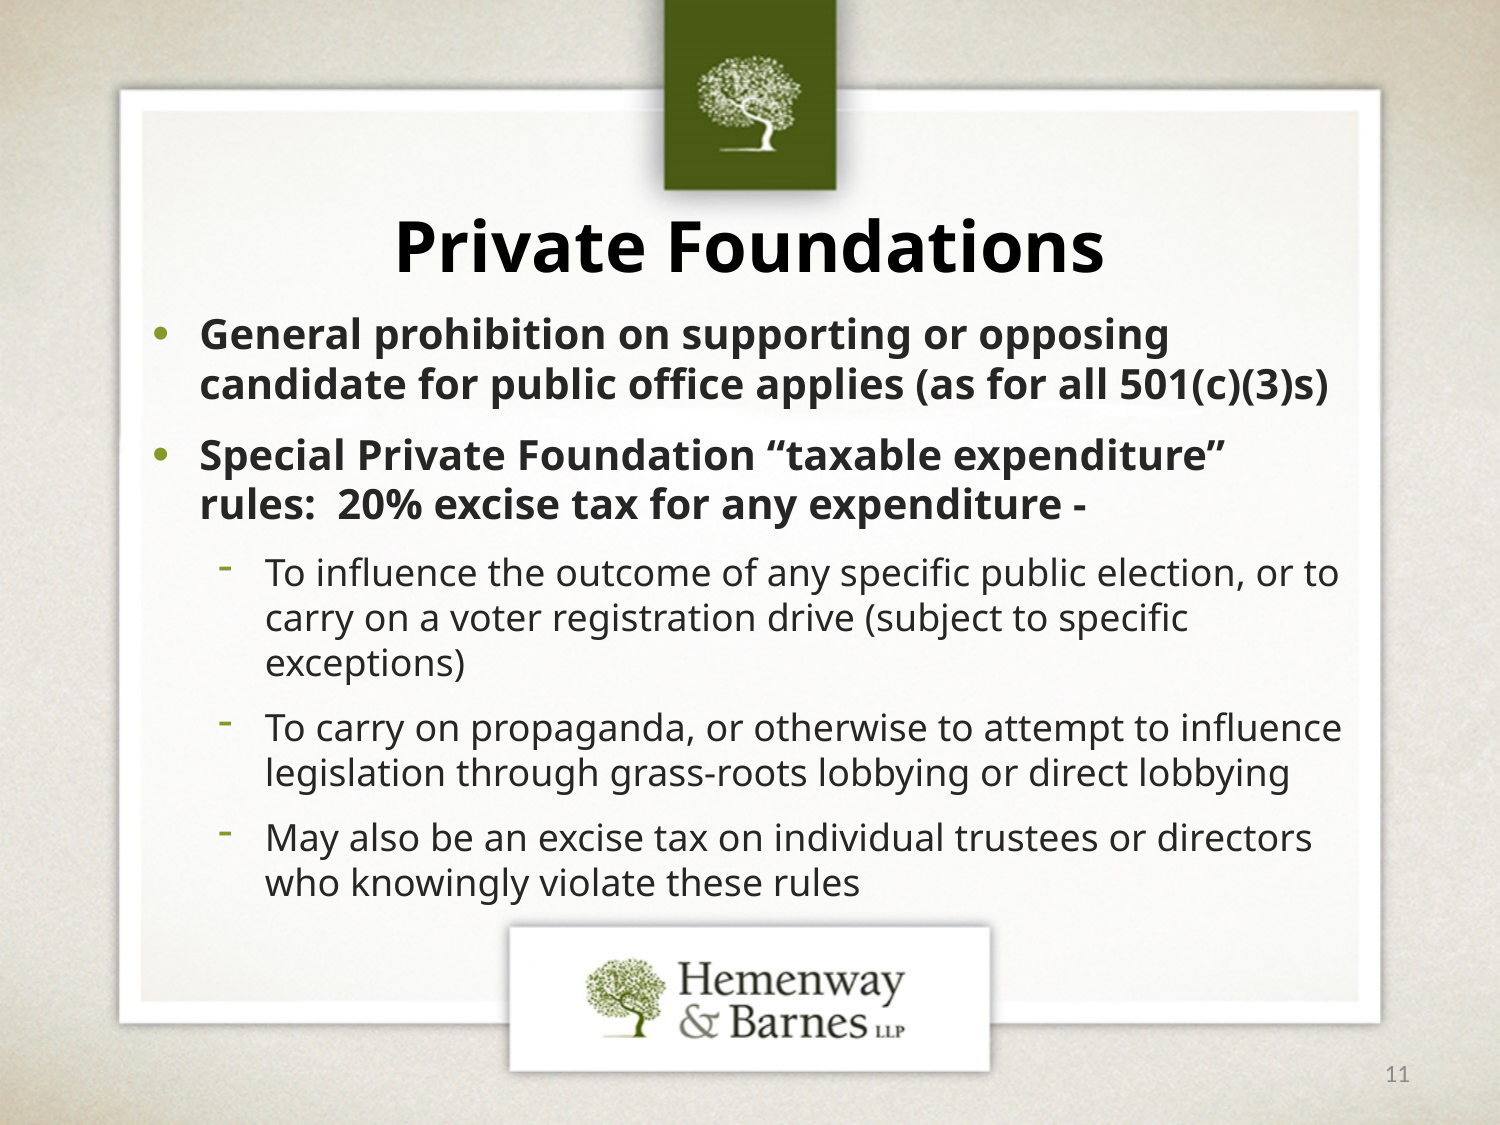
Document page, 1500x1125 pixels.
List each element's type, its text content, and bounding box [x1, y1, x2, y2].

title Private Foundations [137, 187, 1363, 299]
picture [0, 0, 1500, 1125]
slide_number 11 [1074, 1042, 1425, 1103]
list General prohibition on supporting or opposing candidate for public office applies (as for all 501(c)(3)s) Special Private Foundation “taxable expenditure” rules: 20% excise tax for any expenditure - To influence the outcome of any specific public election, or to carry on a voter registration drive (subject to specific exceptions) To carry on propaganda, or otherwise to attempt to influence legislation through grass-roots lobbying or direct lobbying May also be an excise tax on individual trustees or directors who knowingly violate these rules [137, 299, 1363, 925]
